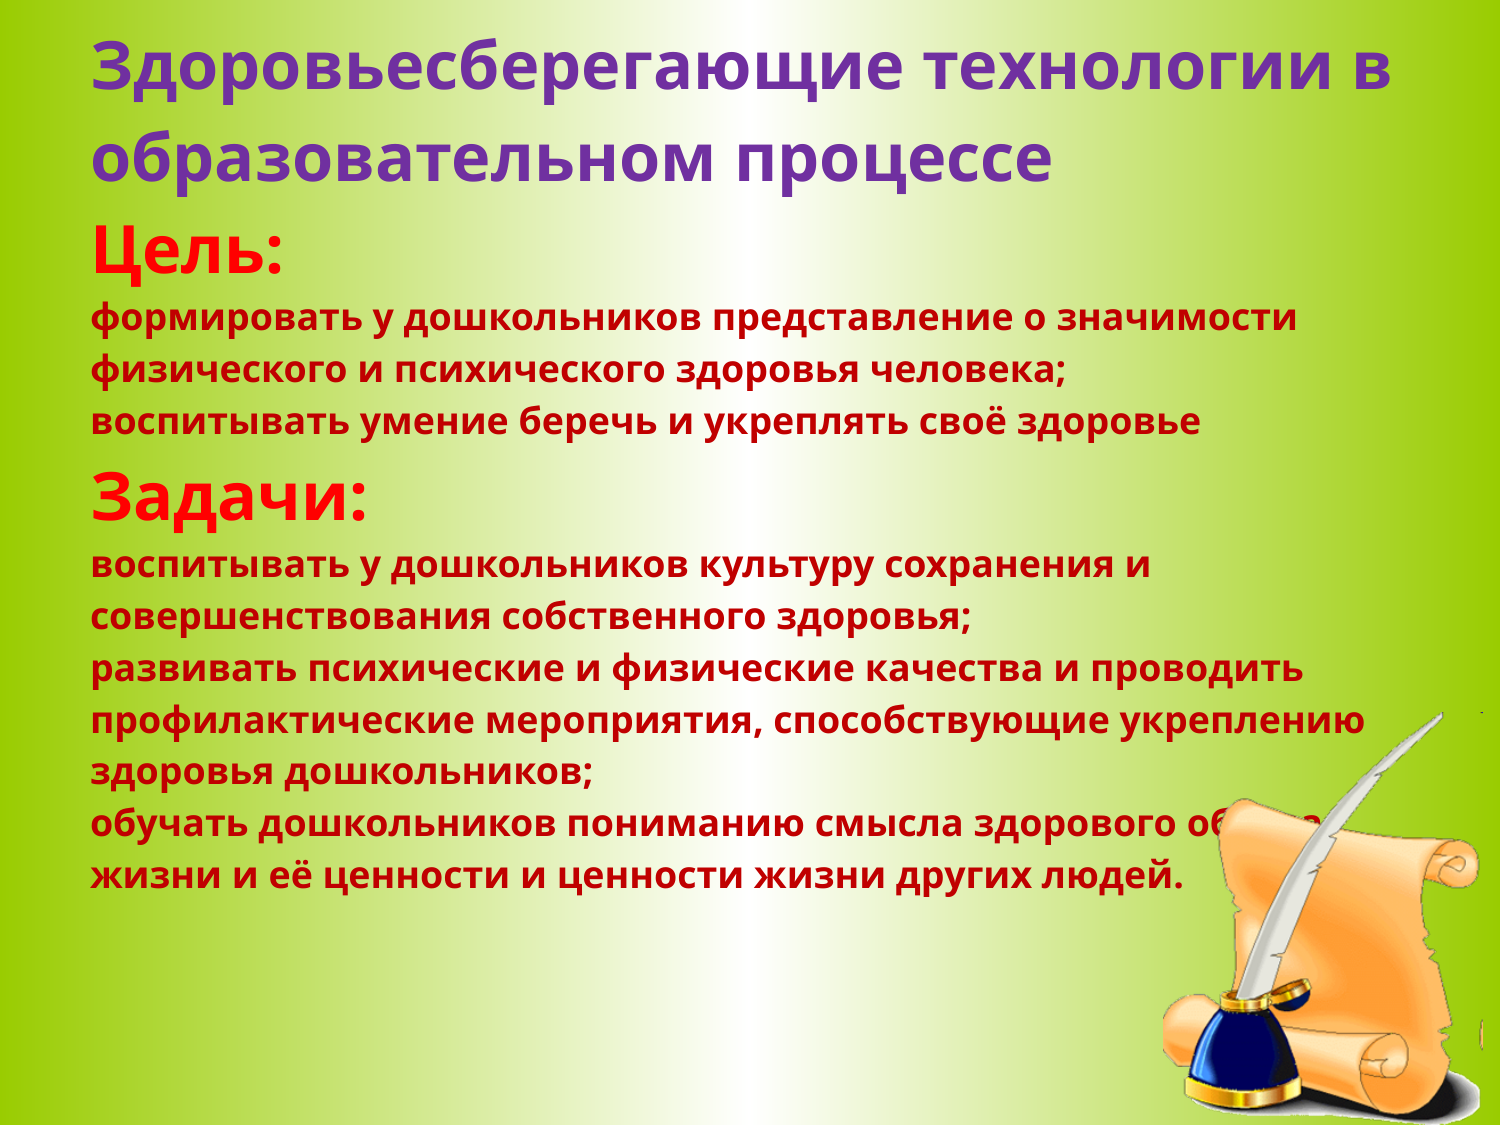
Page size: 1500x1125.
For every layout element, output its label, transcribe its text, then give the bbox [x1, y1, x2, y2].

title Здоровьесберегающие технологии в образовательном процессе Цель: формировать у дошкольников представление о значимости физического и психического здоровья человека; воспитывать умение беречь и укреплять своё здоровье Задачи: воспитывать у дошкольников культуру сохранения и совершенствования собственного здоровья; развивать психические и физические качества и проводить профилактические мероприятия, способствующие укреплению здоровья дошкольников; обучать дошкольников пониманию смысла здорового образа жизни и её ценности и ценности жизни других людей. [75, 45, 1425, 315]
picture [1163, 712, 1483, 1125]
